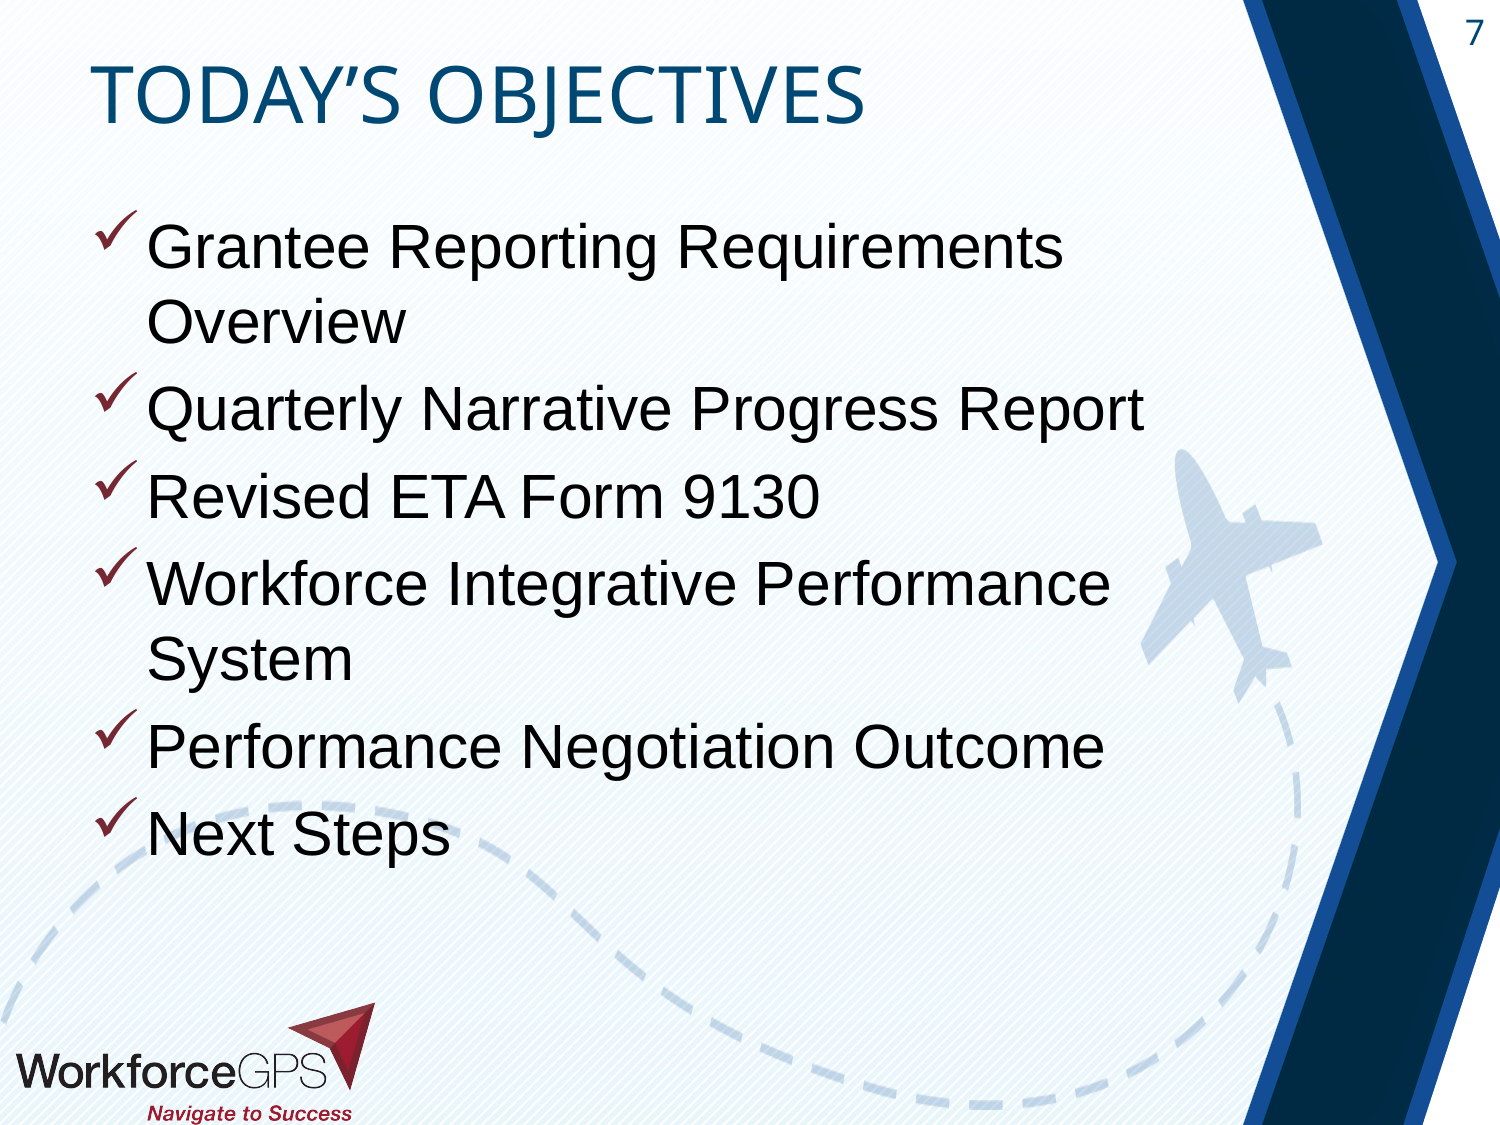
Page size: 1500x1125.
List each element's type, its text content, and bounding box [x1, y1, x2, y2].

picture [0, 0, 1500, 1125]
list Grantee Reporting Requirements Overview Quarterly Narrative Progress Report Revised ETA Form 9130 Workforce Integrative Performance System Performance Negotiation Outcome Next Steps [75, 198, 1209, 962]
